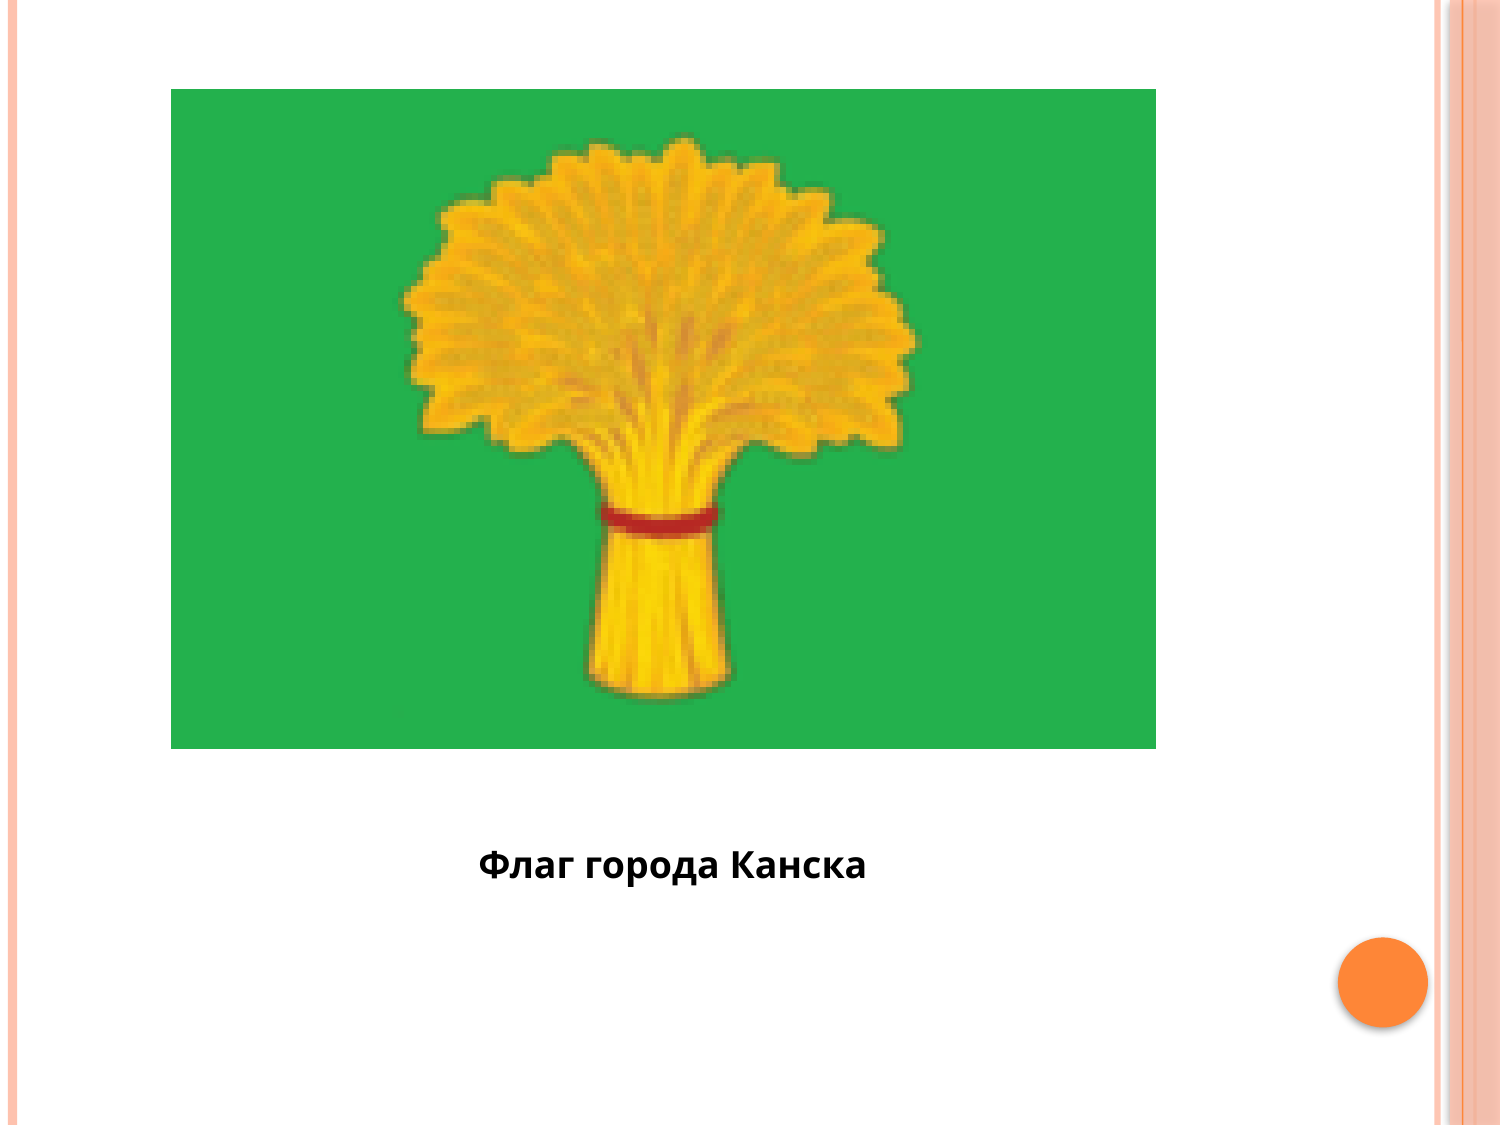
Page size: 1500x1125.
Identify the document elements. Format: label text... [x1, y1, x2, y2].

text_box Флаг города Канска [253, 834, 1093, 894]
picture [170, 89, 1157, 749]
